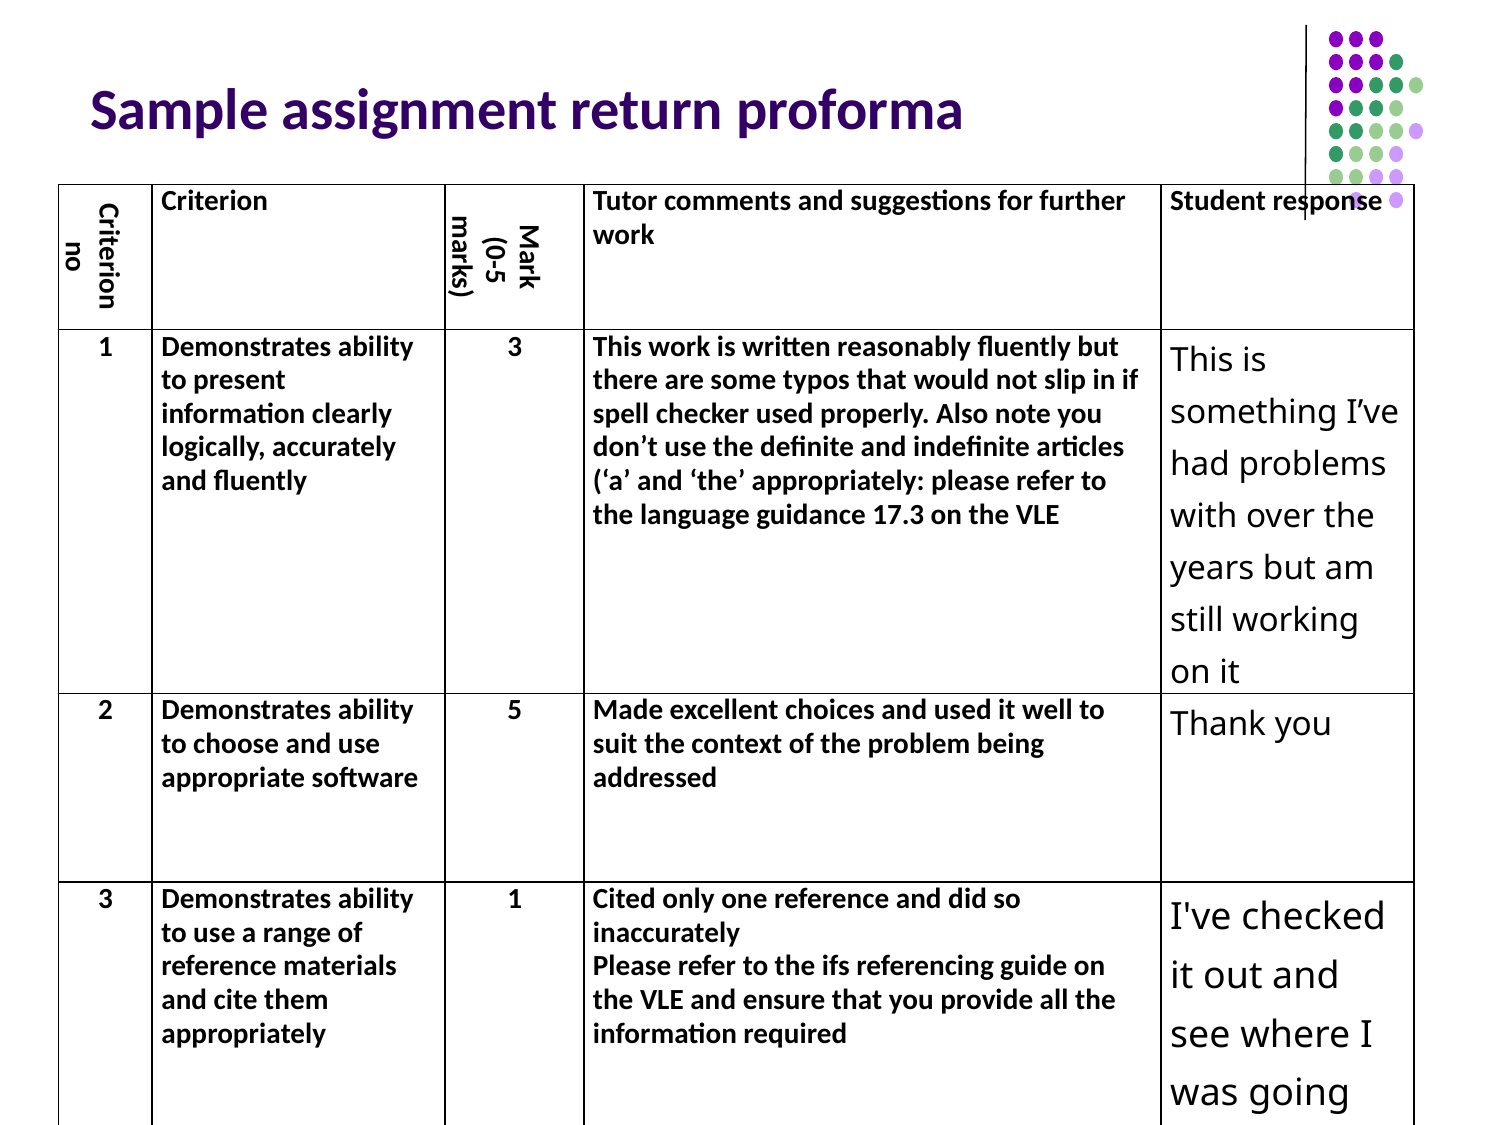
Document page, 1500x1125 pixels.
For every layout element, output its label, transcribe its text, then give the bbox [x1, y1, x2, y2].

table_cell Demonstrates ability to use a range of reference materials and cite them appropriately [153, 883, 444, 1125]
table_cell I've checked it out and see where I was going wrong [1162, 883, 1413, 1125]
table_cell Made excellent choices and used it well to suit the context of the problem being addressed [585, 694, 1160, 881]
text_box [0, 0, 1500, 75]
table_cell 1 [59, 330, 151, 693]
table_header Student response [1162, 185, 1413, 329]
table_header Mark (0-5 marks) [446, 185, 583, 329]
table_cell 3 [446, 330, 583, 693]
table_cell Demonstrates ability to present information clearly logically, accurately and fluently [153, 330, 444, 693]
table_header Criterion no [59, 185, 151, 329]
table_cell Thank you [1162, 694, 1413, 881]
table_cell This work is written reasonably fluently but there are some typos that would not slip in if spell checker used properly. Also note you don’t use the definite and indefinite articles (‘a’ and ‘the’ appropriately: please refer to the language guidance 17.3 on the VLE [585, 330, 1160, 693]
table_cell 5 [446, 694, 583, 881]
table_header Tutor comments and suggestions for further work [585, 185, 1160, 329]
table_cell 1 [446, 883, 583, 1125]
table_cell Cited only one reference and did so inaccurately Please refer to the ifs referencing guide on the VLE and ensure that you provide all the information required [585, 883, 1160, 1125]
table_header Criterion [153, 185, 444, 329]
table_cell 3 [59, 883, 151, 1125]
table_cell Demonstrates ability to choose and use appropriate software [153, 694, 444, 881]
table_cell 2 [59, 694, 151, 881]
title Sample assignment return proforma [74, 40, 1313, 150]
table_cell This is something I’ve had problems with over the years but am still working on it [1162, 330, 1413, 693]
